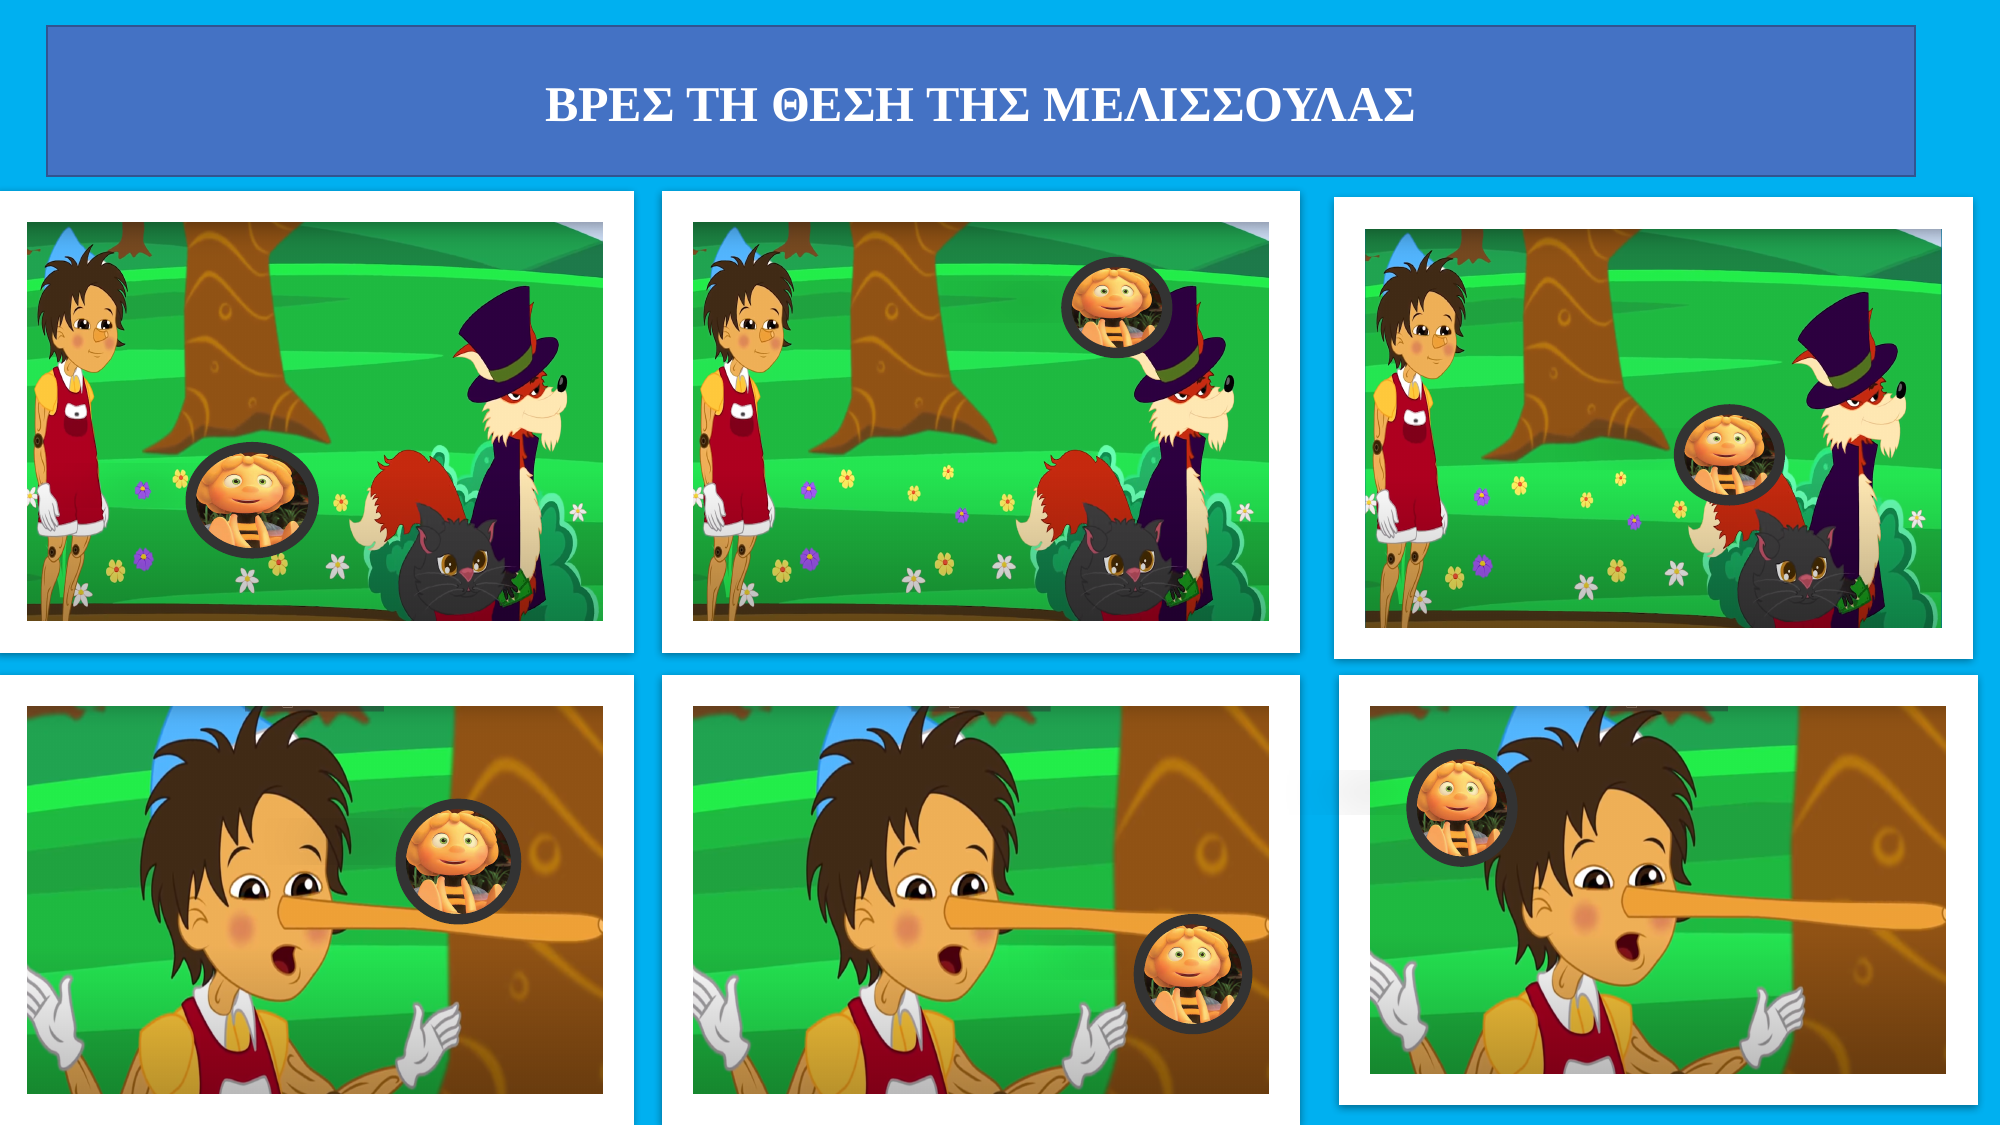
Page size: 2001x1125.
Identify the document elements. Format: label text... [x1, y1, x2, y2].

picture [26, 705, 603, 1094]
picture [1369, 705, 1947, 1074]
text_box ΒΡΕΣ ΤΗ ΘΕΣΗ ΤΗΣ ΜΕΛΙΣΣΟΥΛΑΣ [46, 25, 1916, 177]
picture [26, 222, 603, 622]
picture [1365, 228, 1942, 628]
picture [692, 705, 1270, 1094]
text_box [0, 0, 2000, 1125]
picture [692, 222, 1270, 622]
